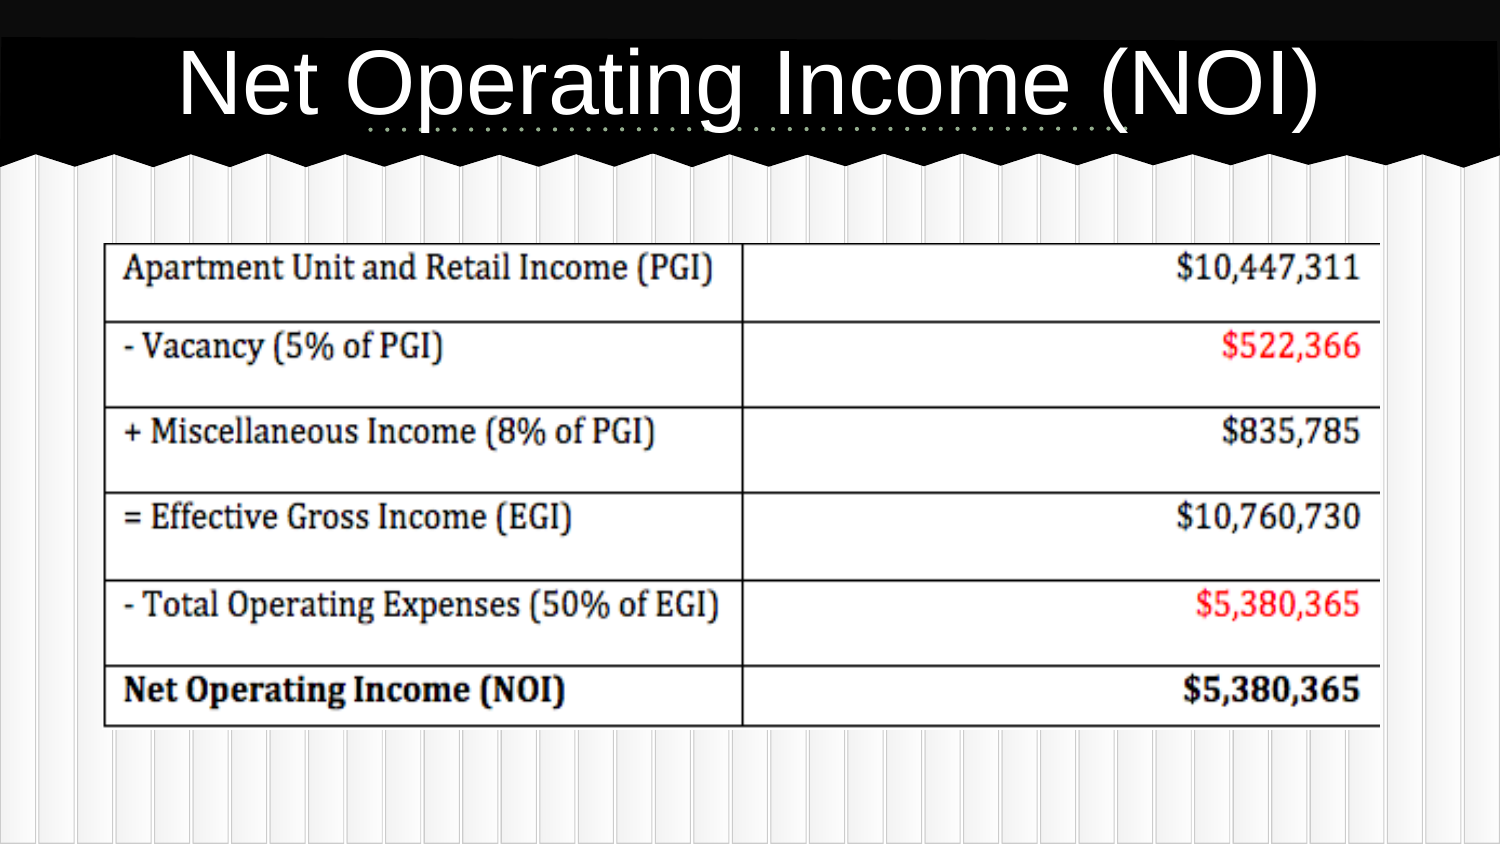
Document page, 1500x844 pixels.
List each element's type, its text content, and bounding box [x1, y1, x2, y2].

picture [102, 242, 1380, 730]
title Net Operating Income (NOI) [75, 7, 1425, 149]
